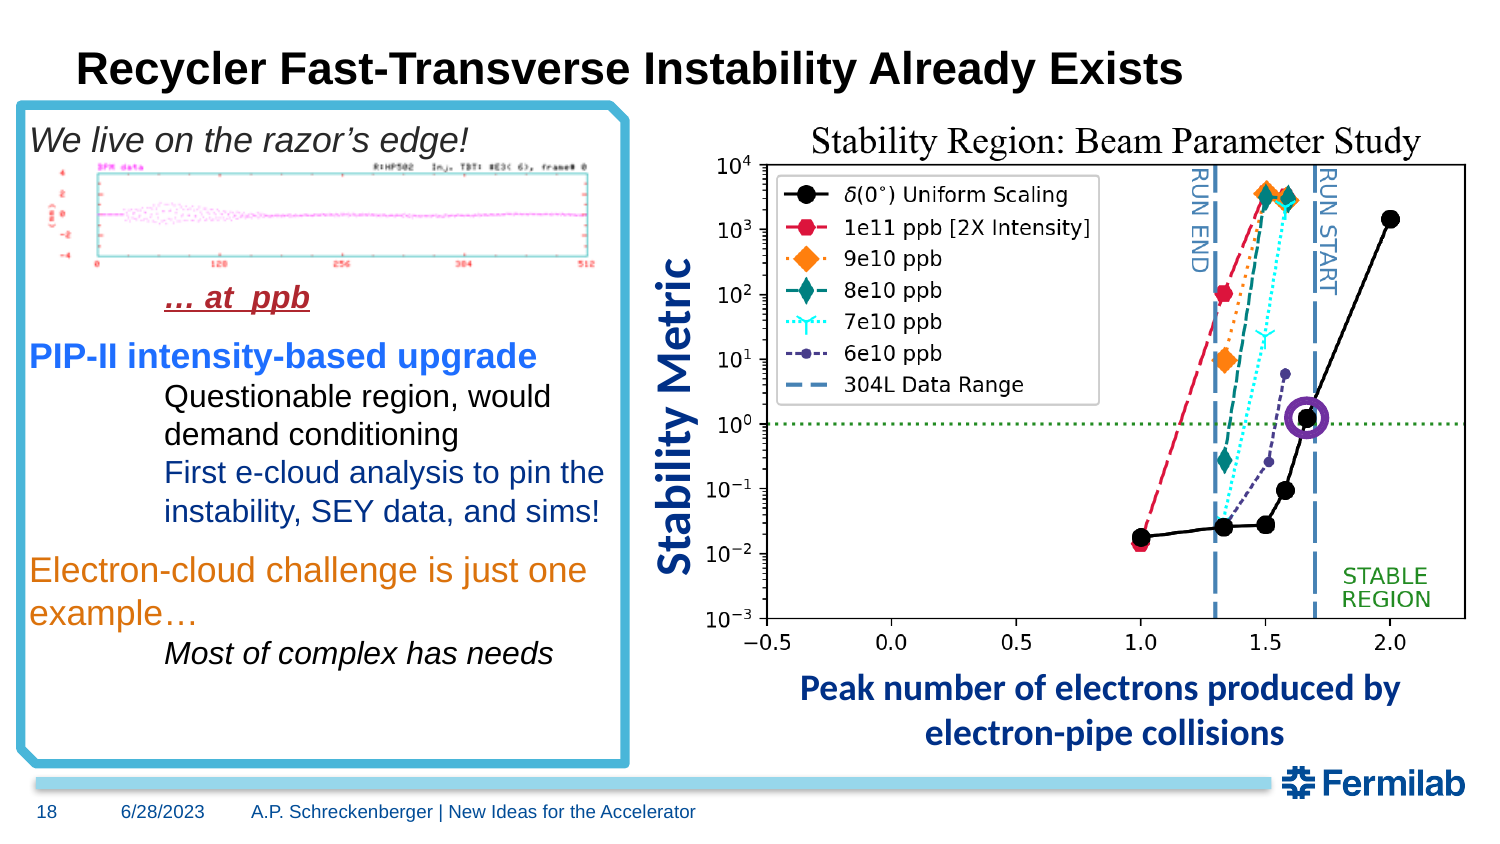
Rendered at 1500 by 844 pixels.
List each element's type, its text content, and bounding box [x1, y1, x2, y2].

picture [41, 160, 599, 272]
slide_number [120, 800, 232, 830]
text_box Stability Metric [632, 223, 637, 592]
text_box [18, 103, 628, 766]
text_box Peak number of electrons produced by electron-pipe collisions [750, 712, 1461, 761]
picture [642, 123, 1480, 704]
title Recycler Fast-Transverse Instability Already Exists [75, 41, 1409, 94]
picture [1282, 766, 1465, 799]
slide_number 18 [36, 800, 105, 830]
footer A.P. Schreckenberger | New Ideas for the Accelerator [251, 800, 1279, 831]
